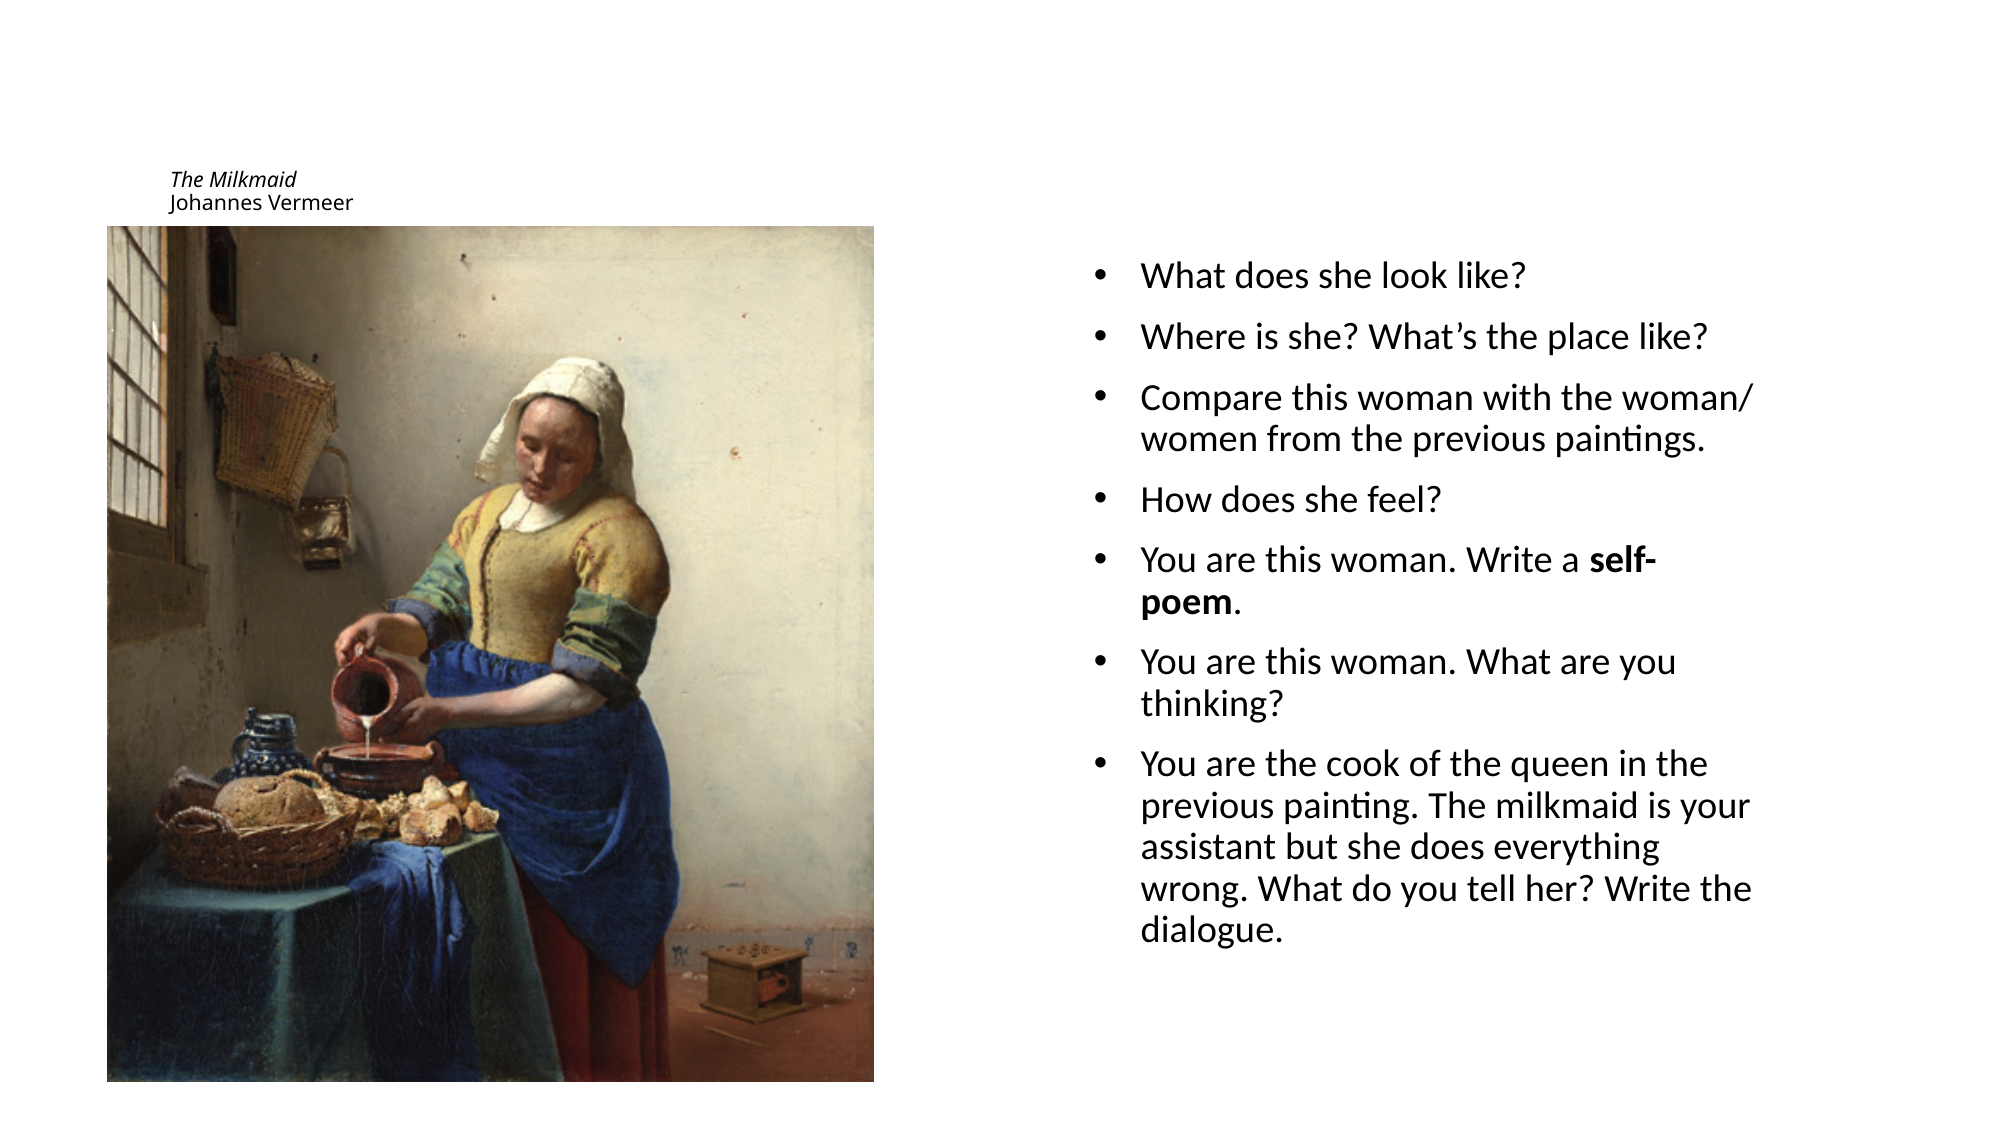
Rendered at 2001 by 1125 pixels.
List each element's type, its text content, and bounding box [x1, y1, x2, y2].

title The Milkmaid Johannes Vermeer [155, 89, 753, 226]
picture [107, 226, 874, 1083]
list What does she look like? Where is she? What’s the place like? Compare this woman with the woman/ women from the previous paintings. How does she feel? You are this woman. Write a self-poem. You are this woman. What are you thinking? You are the cook of the queen in the previous painting. The milkmaid is your assistant but she does everything wrong. What do you tell her? Write the dialogue. [1079, 248, 1772, 996]
